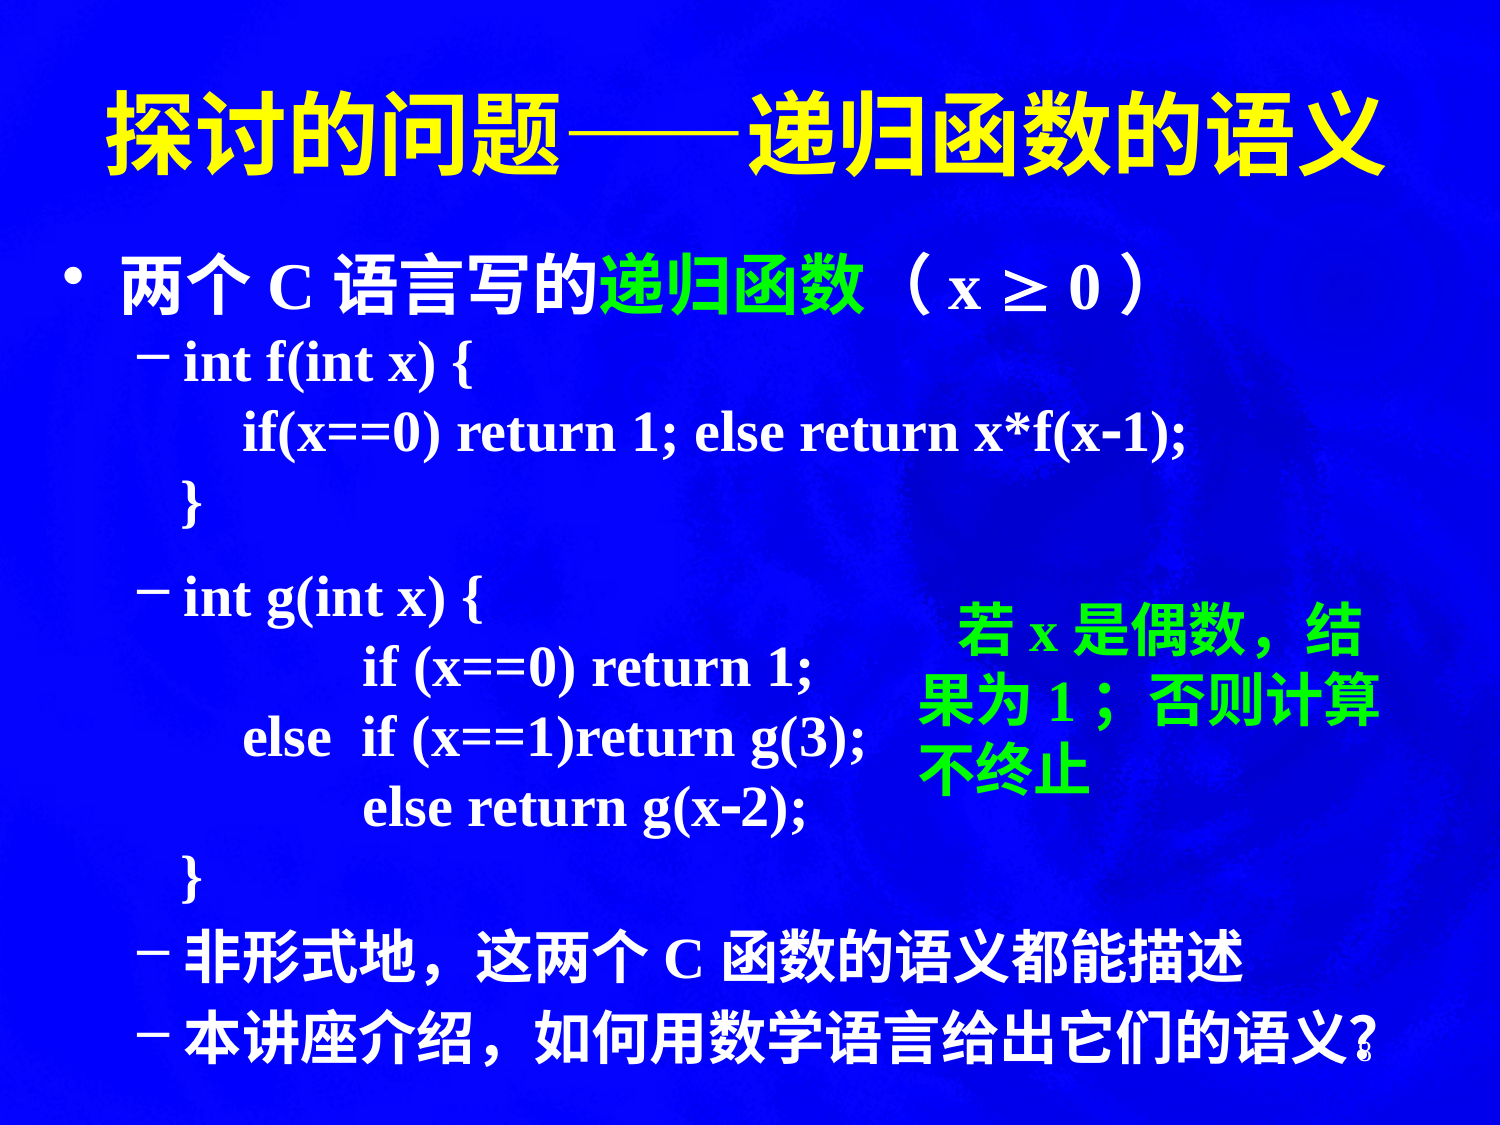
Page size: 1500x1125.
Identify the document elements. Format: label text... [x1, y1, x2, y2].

title 探讨的问题——递归函数的语义 [37, 37, 1455, 227]
picture [0, 0, 1500, 1125]
slide_number 8 [1074, 1025, 1388, 1100]
list 两个C语言写的递归函数（x  0） int f(int x) { if(x==0) return 1; else return x*f(x1); } int g(int x) { if (x==0) return 1; else if (x==1)return g(3); else return g(x2); } 非形式地，这两个C函数的语义都能描述 本讲座介绍，如何用数学语言给出它们的语义？ [47, 235, 1465, 1063]
text_box 若x是偶数，结果为1；否则计算不终止 [902, 585, 1430, 809]
